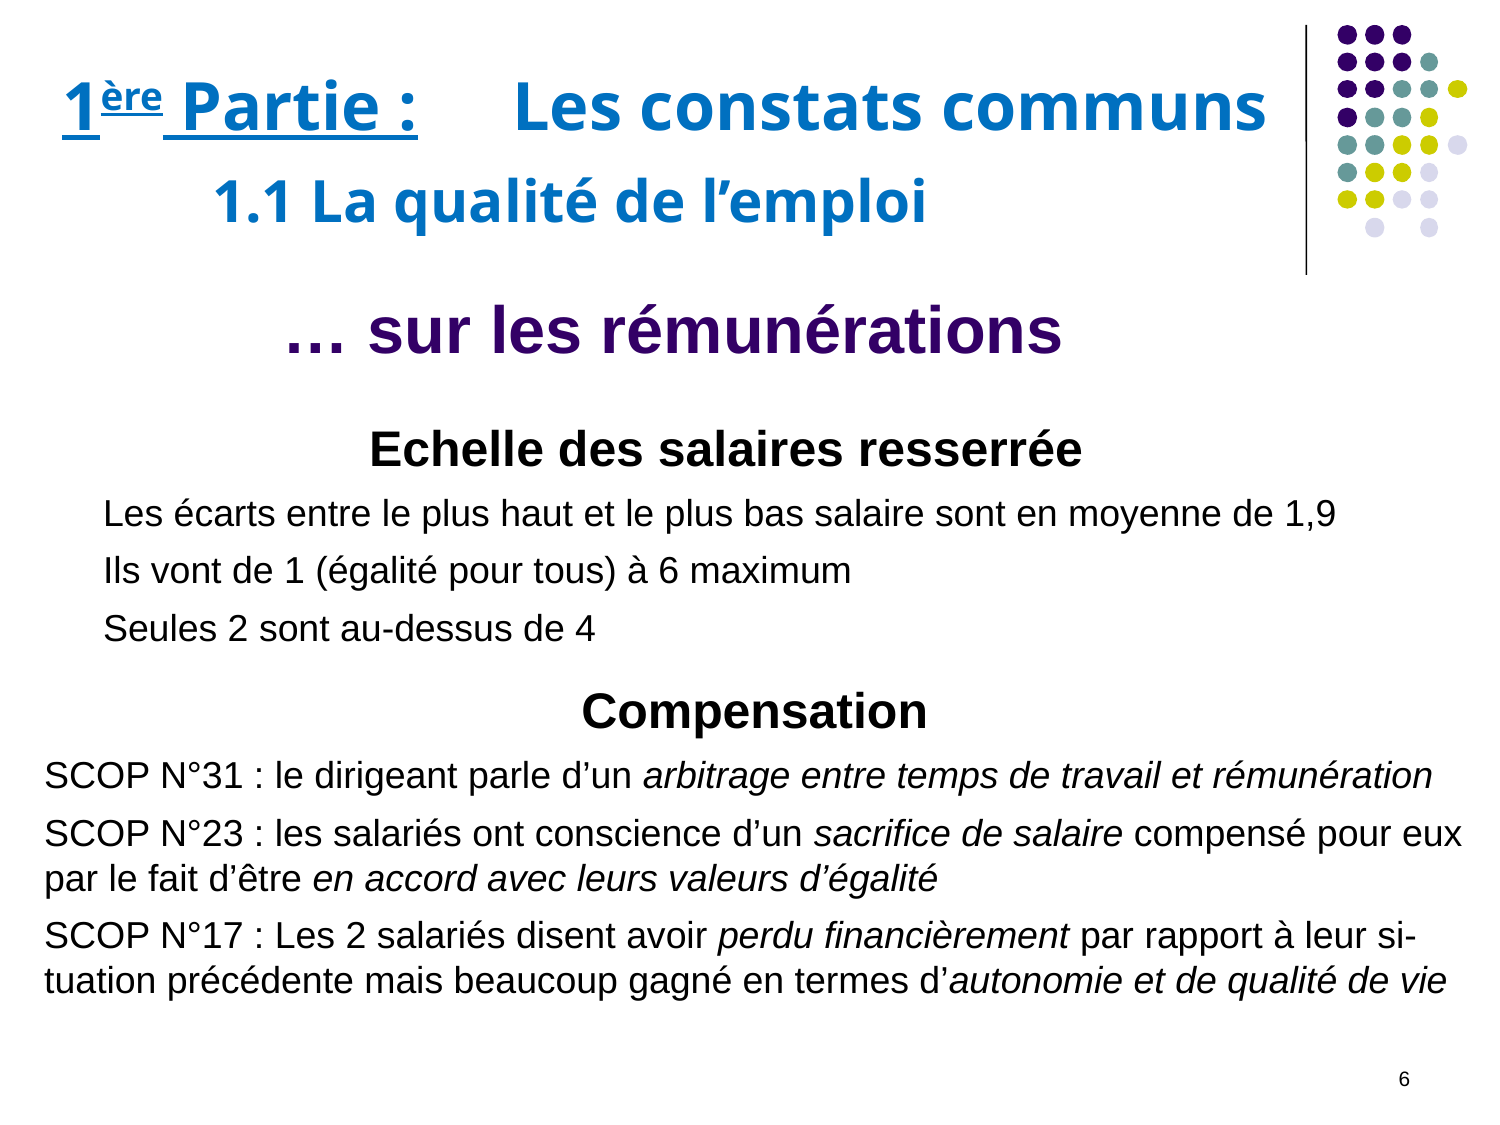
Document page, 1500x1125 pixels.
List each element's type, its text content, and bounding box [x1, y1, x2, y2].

title … sur les rémunérations [98, 267, 1249, 375]
text_box 1ère Partie : Les constats communs 1.1 La qualité de l’emploi [47, 66, 1300, 244]
text_box Echelle des salaires resserrée Les écarts entre le plus haut et le plus bas salaire sont en moyenne de 1,9 Ils vont de 1 (égalité pour tous) à 6 maximum Seules 2 sont au-dessus de 4 [88, 408, 1365, 657]
text_box Compensation SCOP N°31 : le dirigeant parle d’un arbitrage entre temps de travail et rémunération SCOP N°23 : les salariés ont conscience d’un sacrifice de salaire compensé pour eux par le fait d’être en accord avec leurs valeurs d’égalité SCOP N°17 : Les 2 salariés disent avoir perdu financièrement par rapport à leur si-tuation précédente mais beaucoup gagné en termes d’autonomie et de qualité de vie [29, 671, 1480, 1009]
slide_number 6 [1269, 1058, 1426, 1101]
